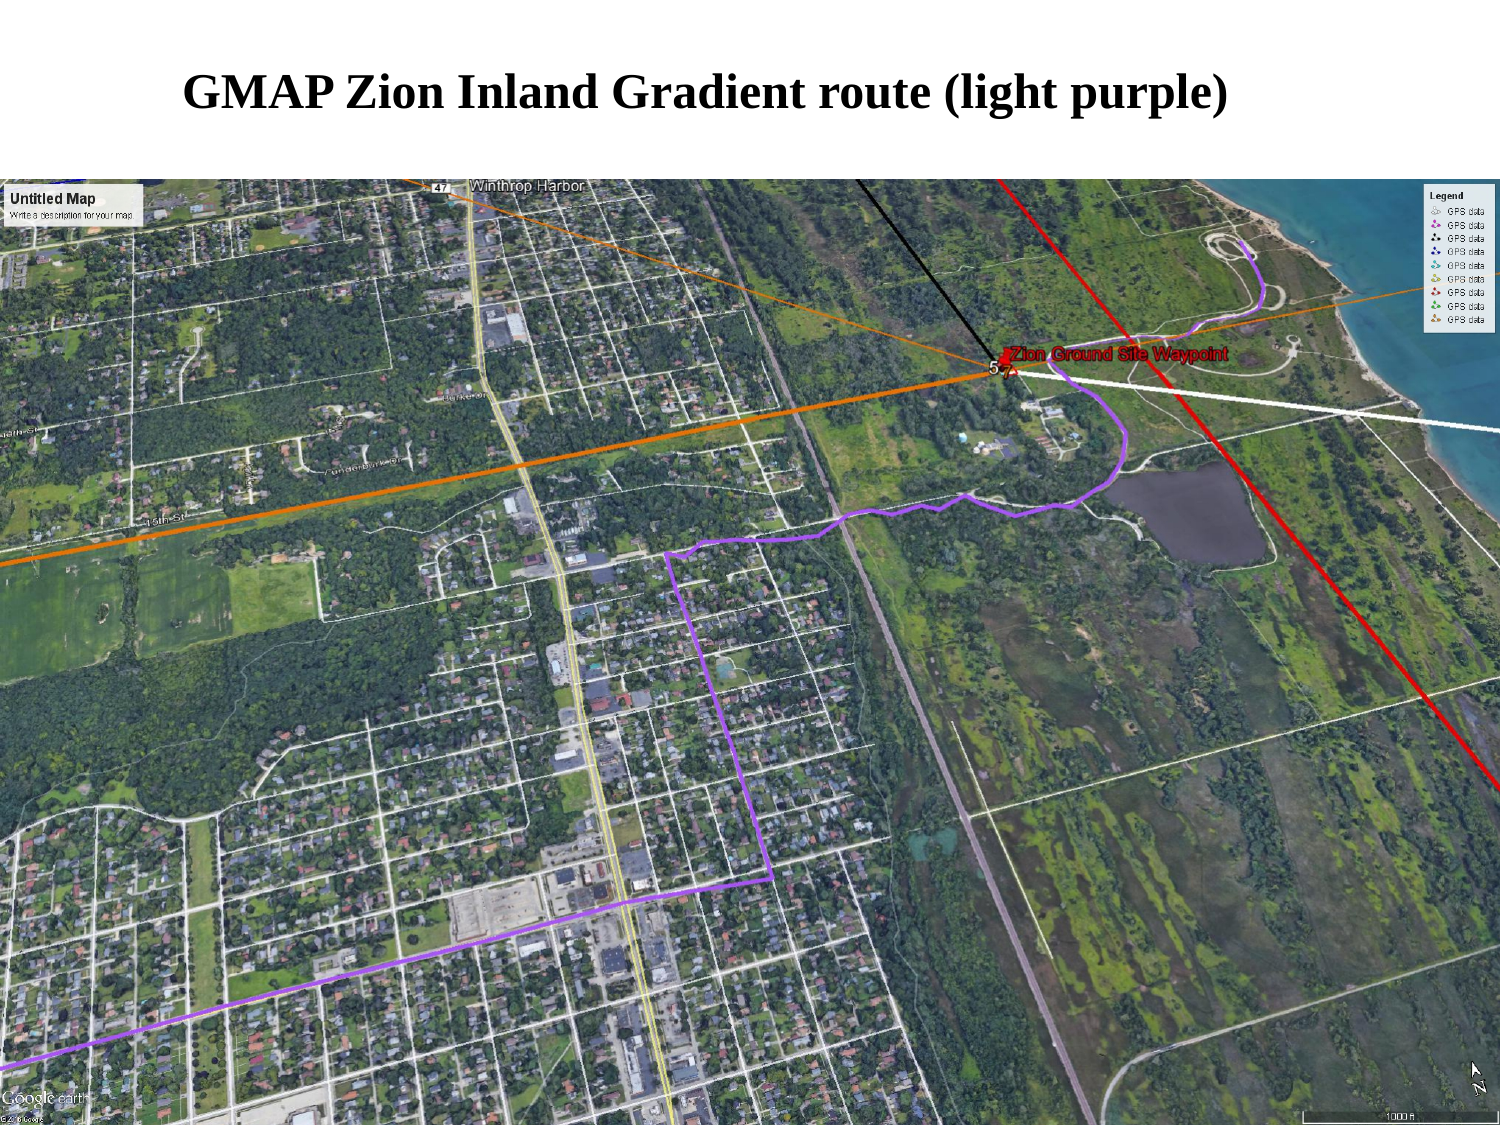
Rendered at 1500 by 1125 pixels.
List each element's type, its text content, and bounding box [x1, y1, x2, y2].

picture [0, 179, 1500, 1125]
text_box GMAP Zion Inland Gradient route (light purple) [167, 51, 1257, 127]
